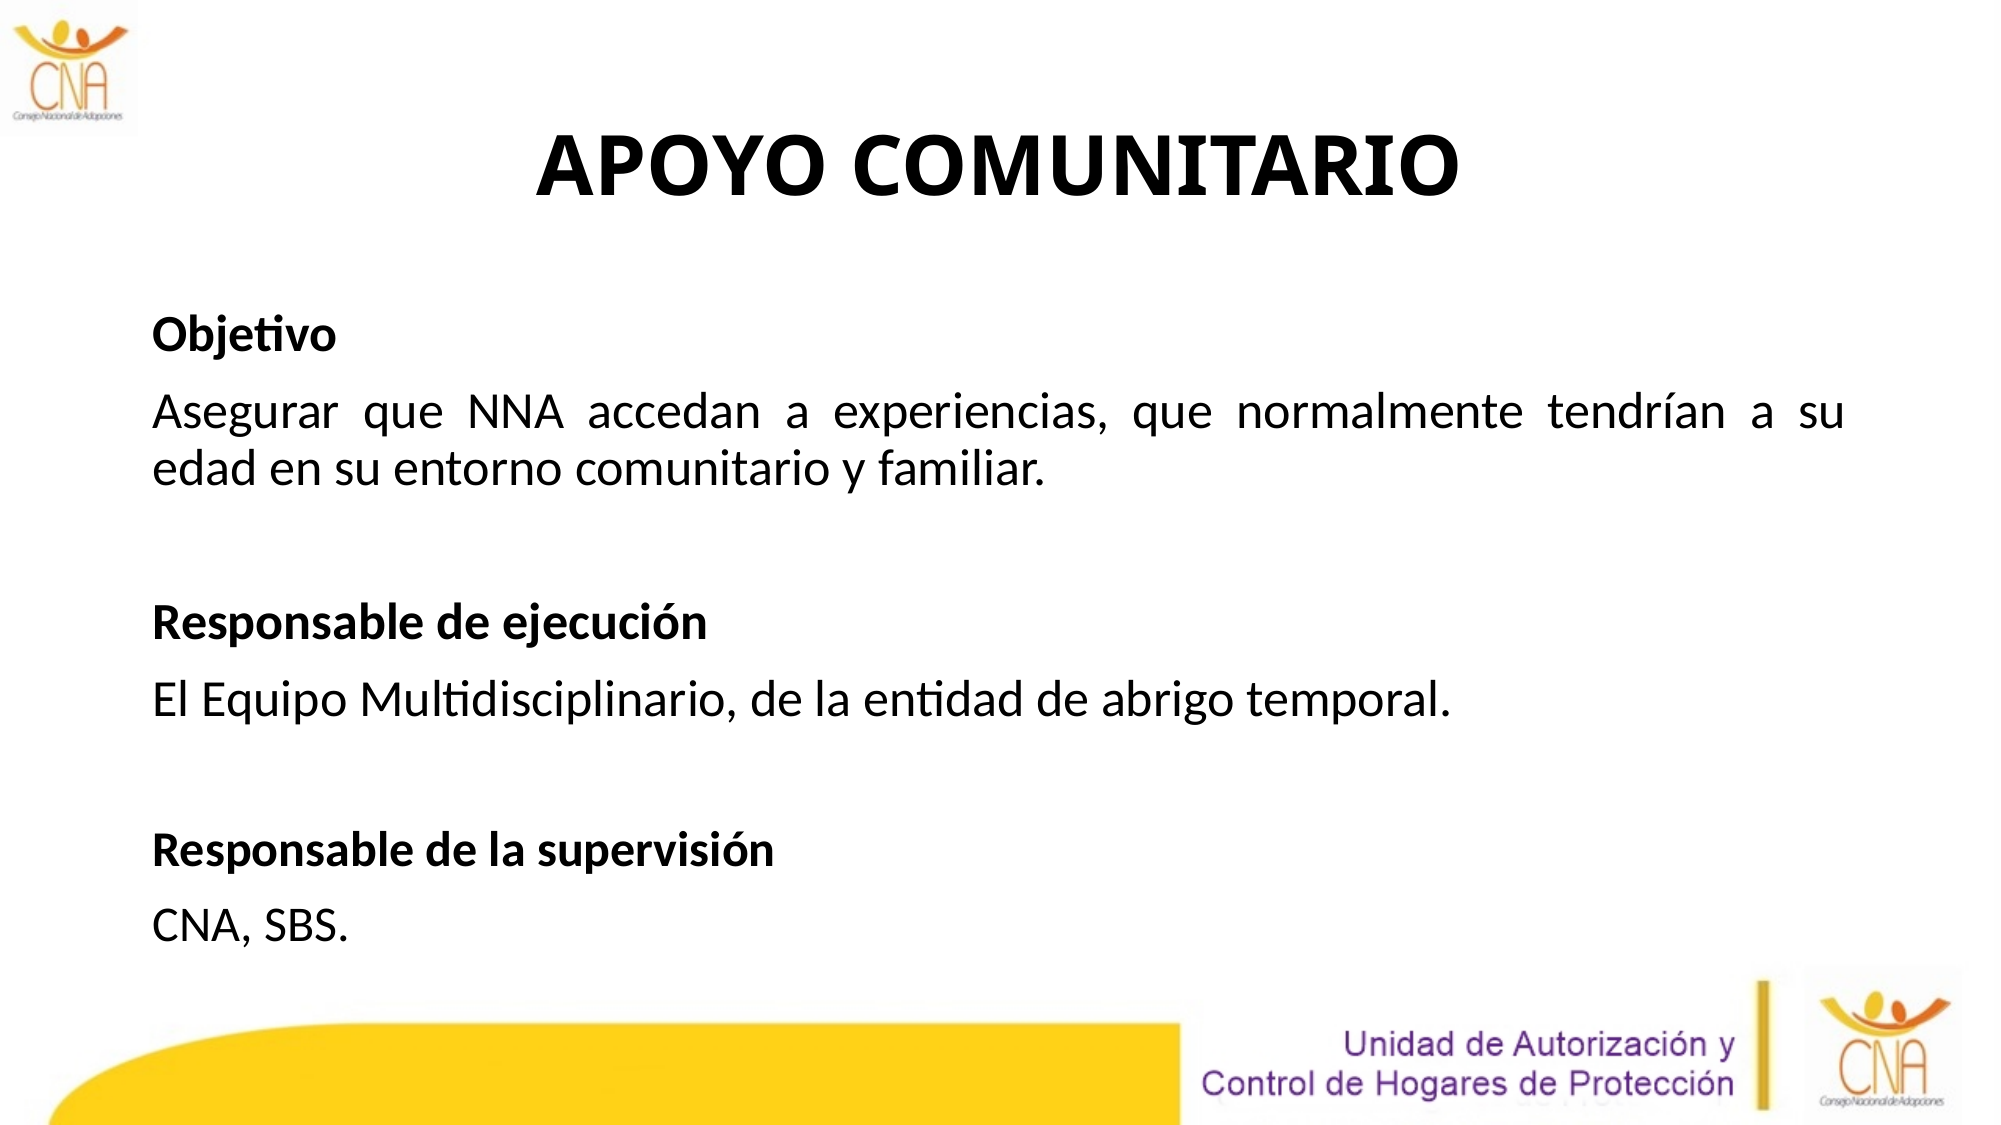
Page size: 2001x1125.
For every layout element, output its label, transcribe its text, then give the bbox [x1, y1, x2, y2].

list Objetivo Asegurar que NNA accedan a experiencias, que normalmente tendrían a su edad en su entorno comunitario y familiar. Responsable de ejecución El Equipo Multidisciplinario, de la entidad de abrigo temporal. Responsable de la supervisión CNA, SBS. [137, 299, 1863, 1014]
picture [0, 0, 2001, 1125]
title Apoyo comunitario [137, 59, 1863, 278]
